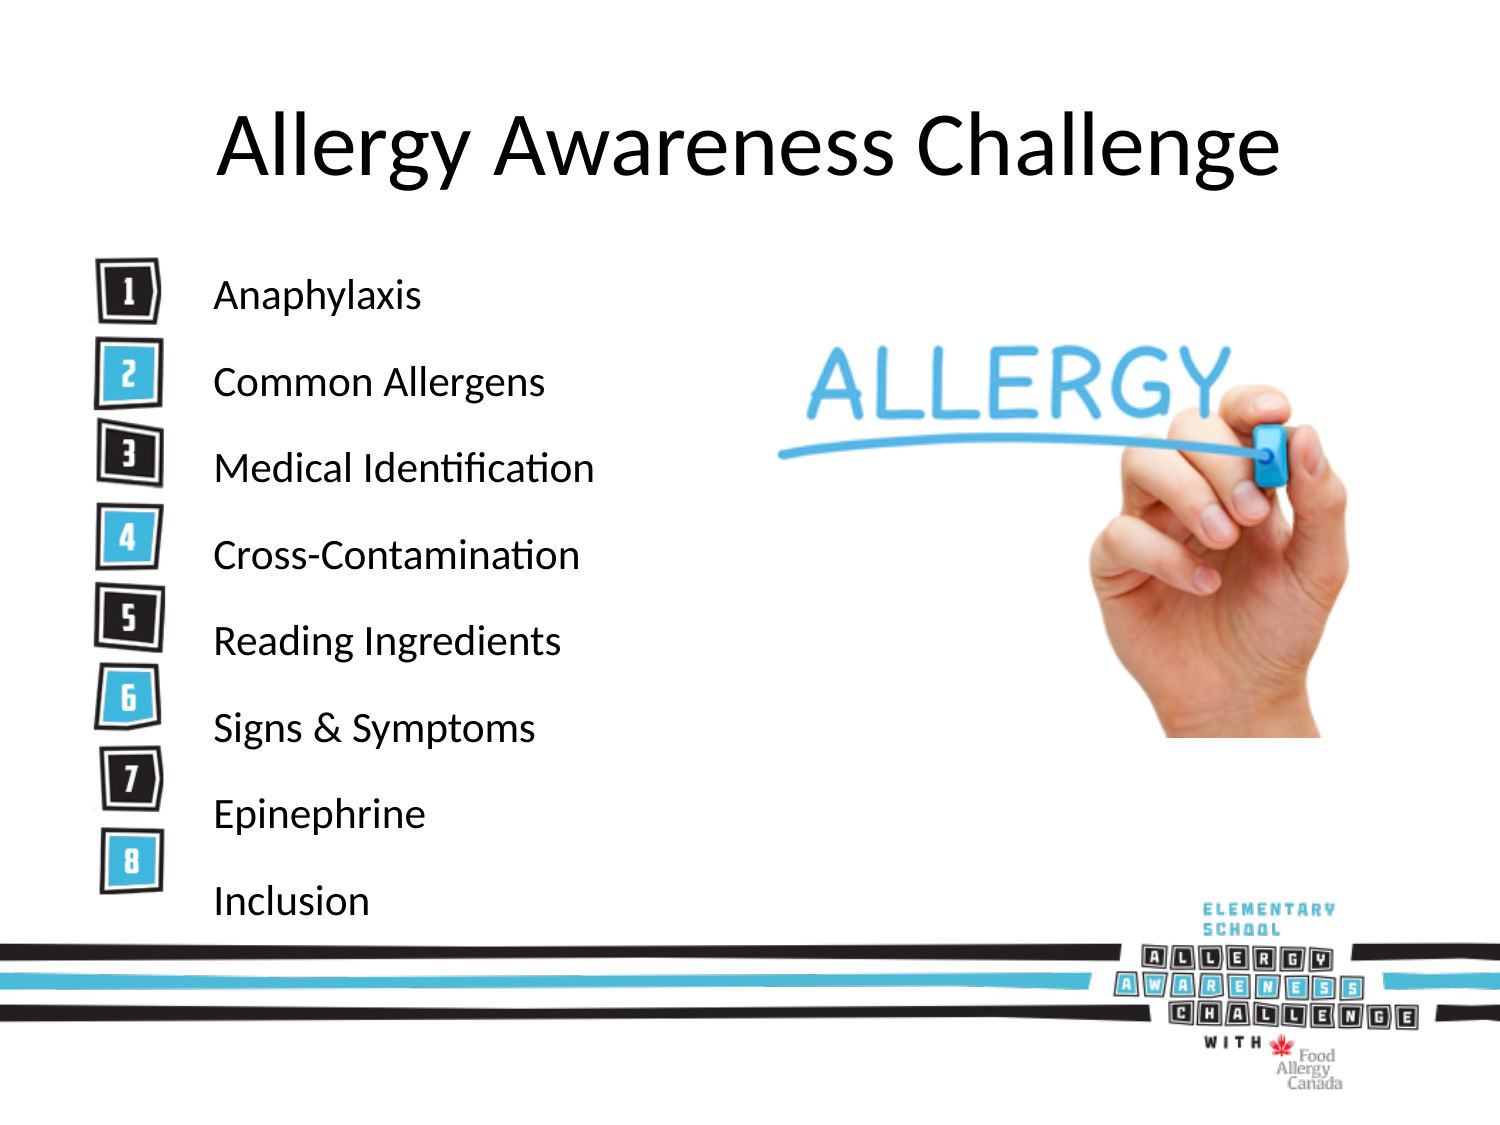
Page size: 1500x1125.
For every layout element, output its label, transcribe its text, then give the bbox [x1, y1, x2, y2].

picture [90, 415, 173, 494]
picture [728, 285, 1408, 739]
picture [96, 825, 172, 897]
title Allergy Awareness Challenge [75, 45, 1425, 233]
picture [90, 496, 173, 575]
list Anaphylaxis Common Allergens Medical Identification Cross-Contamination Reading Ingredients Signs & Symptoms Epinephrine Inclusion [198, 232, 1370, 938]
picture [90, 334, 173, 413]
picture [90, 660, 175, 816]
picture [90, 578, 173, 657]
picture [90, 251, 173, 330]
